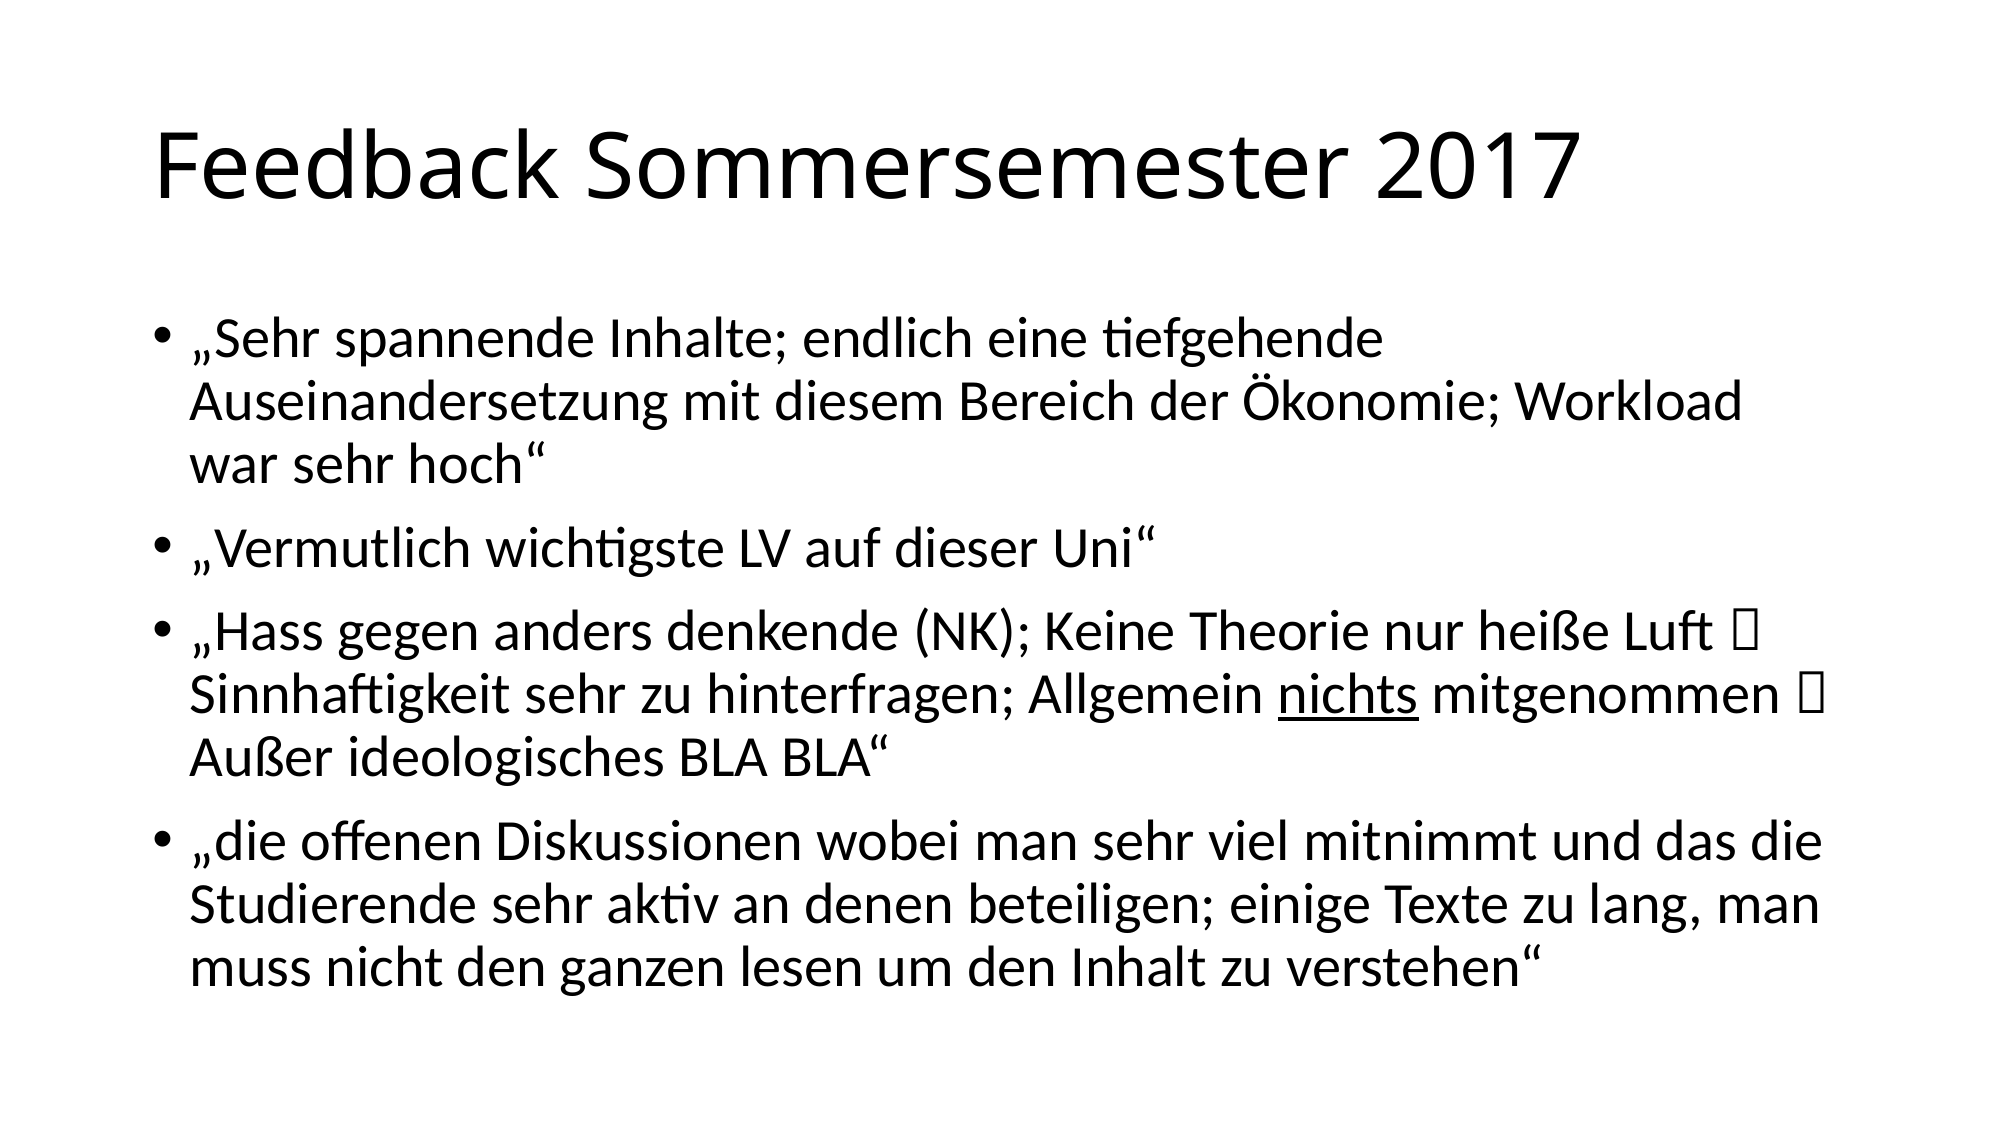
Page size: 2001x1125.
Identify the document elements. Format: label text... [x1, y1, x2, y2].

title Feedback Sommersemester 2017 [137, 59, 1863, 278]
list „Sehr spannende Inhalte; endlich eine tiefgehende Auseinandersetzung mit diesem Bereich der Ökonomie; Workload war sehr hoch“ „Vermutlich wichtigste LV auf dieser Uni“ „Hass gegen anders denkende (NK); Keine Theorie nur heiße Luft  Sinnhaftigkeit sehr zu hinterfragen; Allgemein nichts mitgenommen  Außer ideologisches BLA BLA“ „die offenen Diskussionen wobei man sehr viel mitnimmt und das die Studierende sehr aktiv an denen beteiligen; einige Texte zu lang, man muss nicht den ganzen lesen um den Inhalt zu verstehen“ [137, 299, 1863, 1014]
